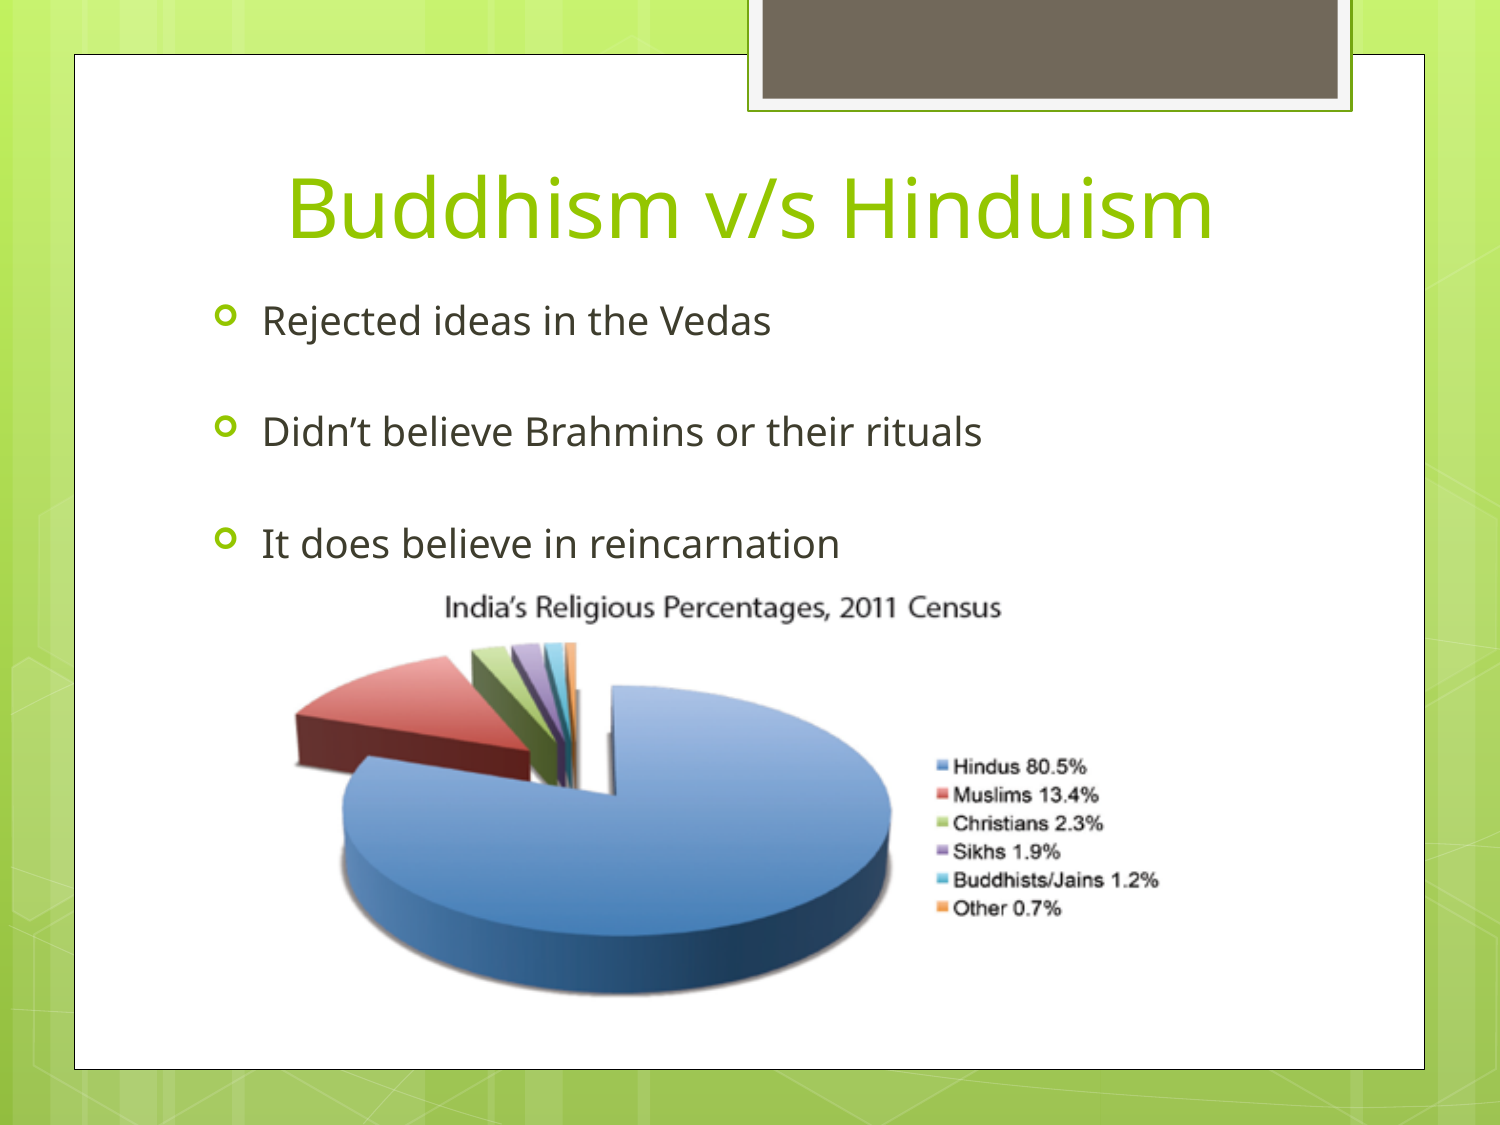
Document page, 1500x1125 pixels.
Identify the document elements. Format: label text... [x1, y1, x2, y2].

picture [287, 587, 1164, 1019]
title Buddhism v/s Hinduism [174, 125, 1328, 263]
list Rejected ideas in the Vedas Didn’t believe Brahmins or their rituals It does believe in reincarnation [187, 287, 1350, 575]
